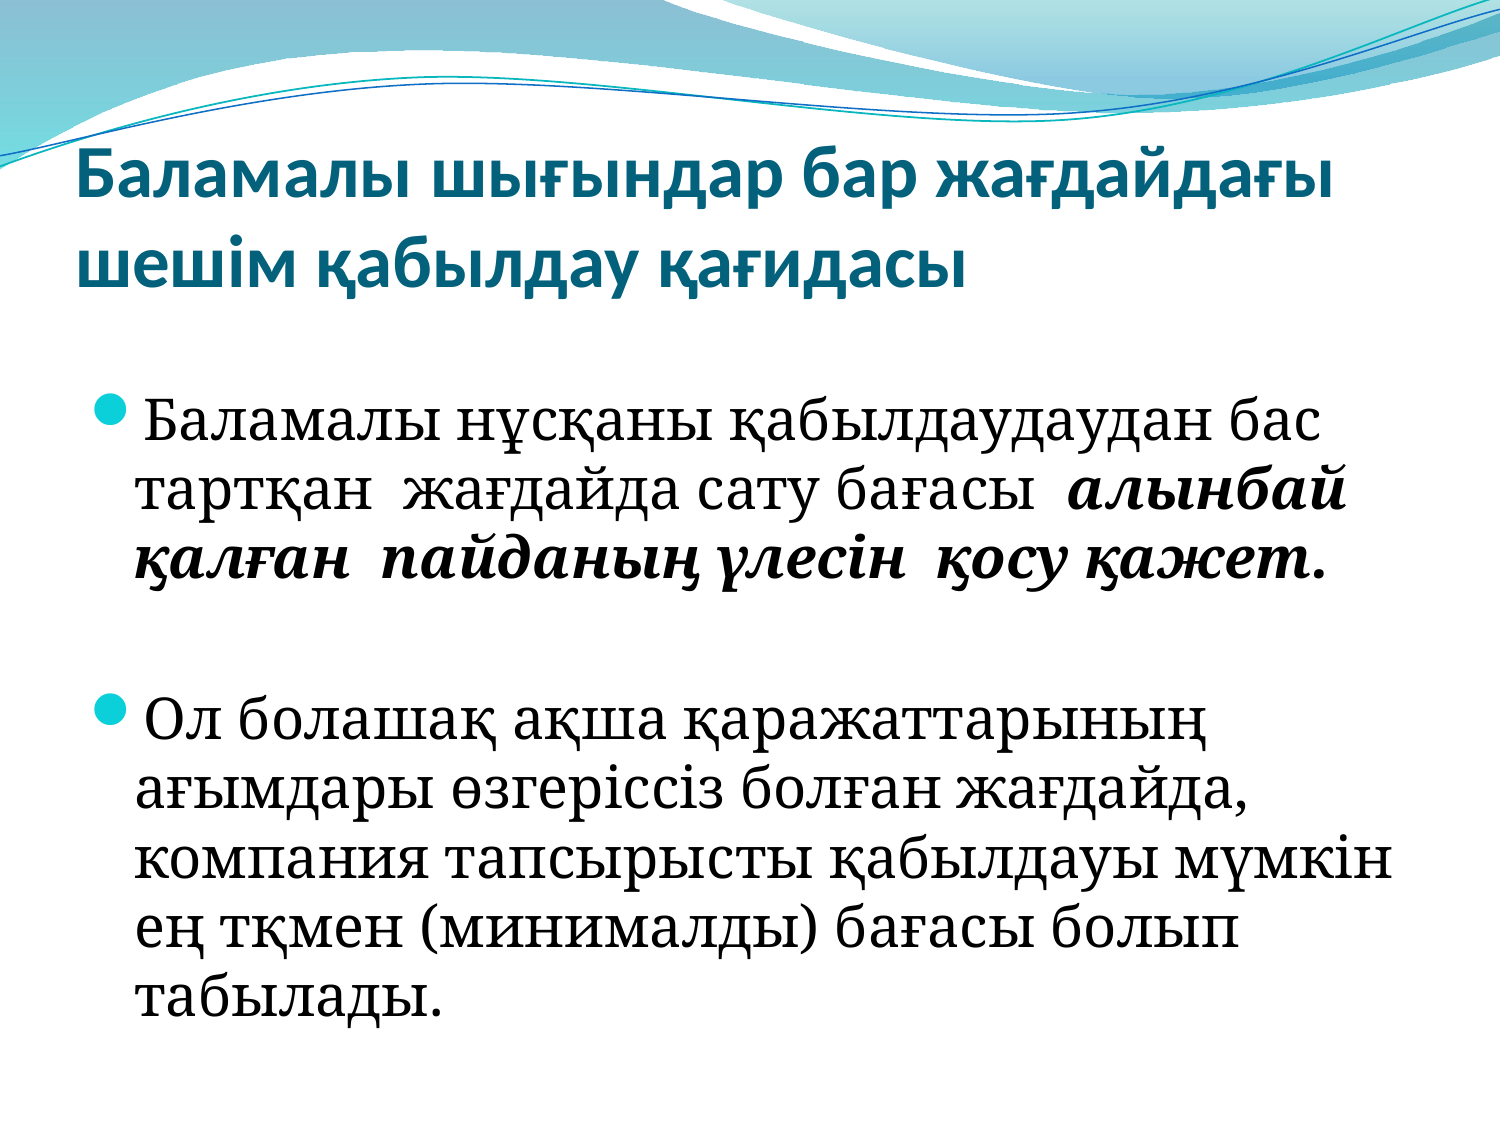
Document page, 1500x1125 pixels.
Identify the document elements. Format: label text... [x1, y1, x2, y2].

list Баламалы нұсқаны қабылдаудаудан бас тартқан жағдайда сату бағасы алынбай қалған пайданың үлесін қосу қажет. Ол болашақ ақша қаражаттарының ағымдары өзгеріссіз болған жағдайда, компания тапсырысты қабылдауы мүмкін ең тқмен (минималды) бағасы болып табылады. [75, 375, 1425, 1038]
title Баламалы шығындар бар жағдайдағы шешім қабылдау қағидасы [75, 115, 1425, 303]
